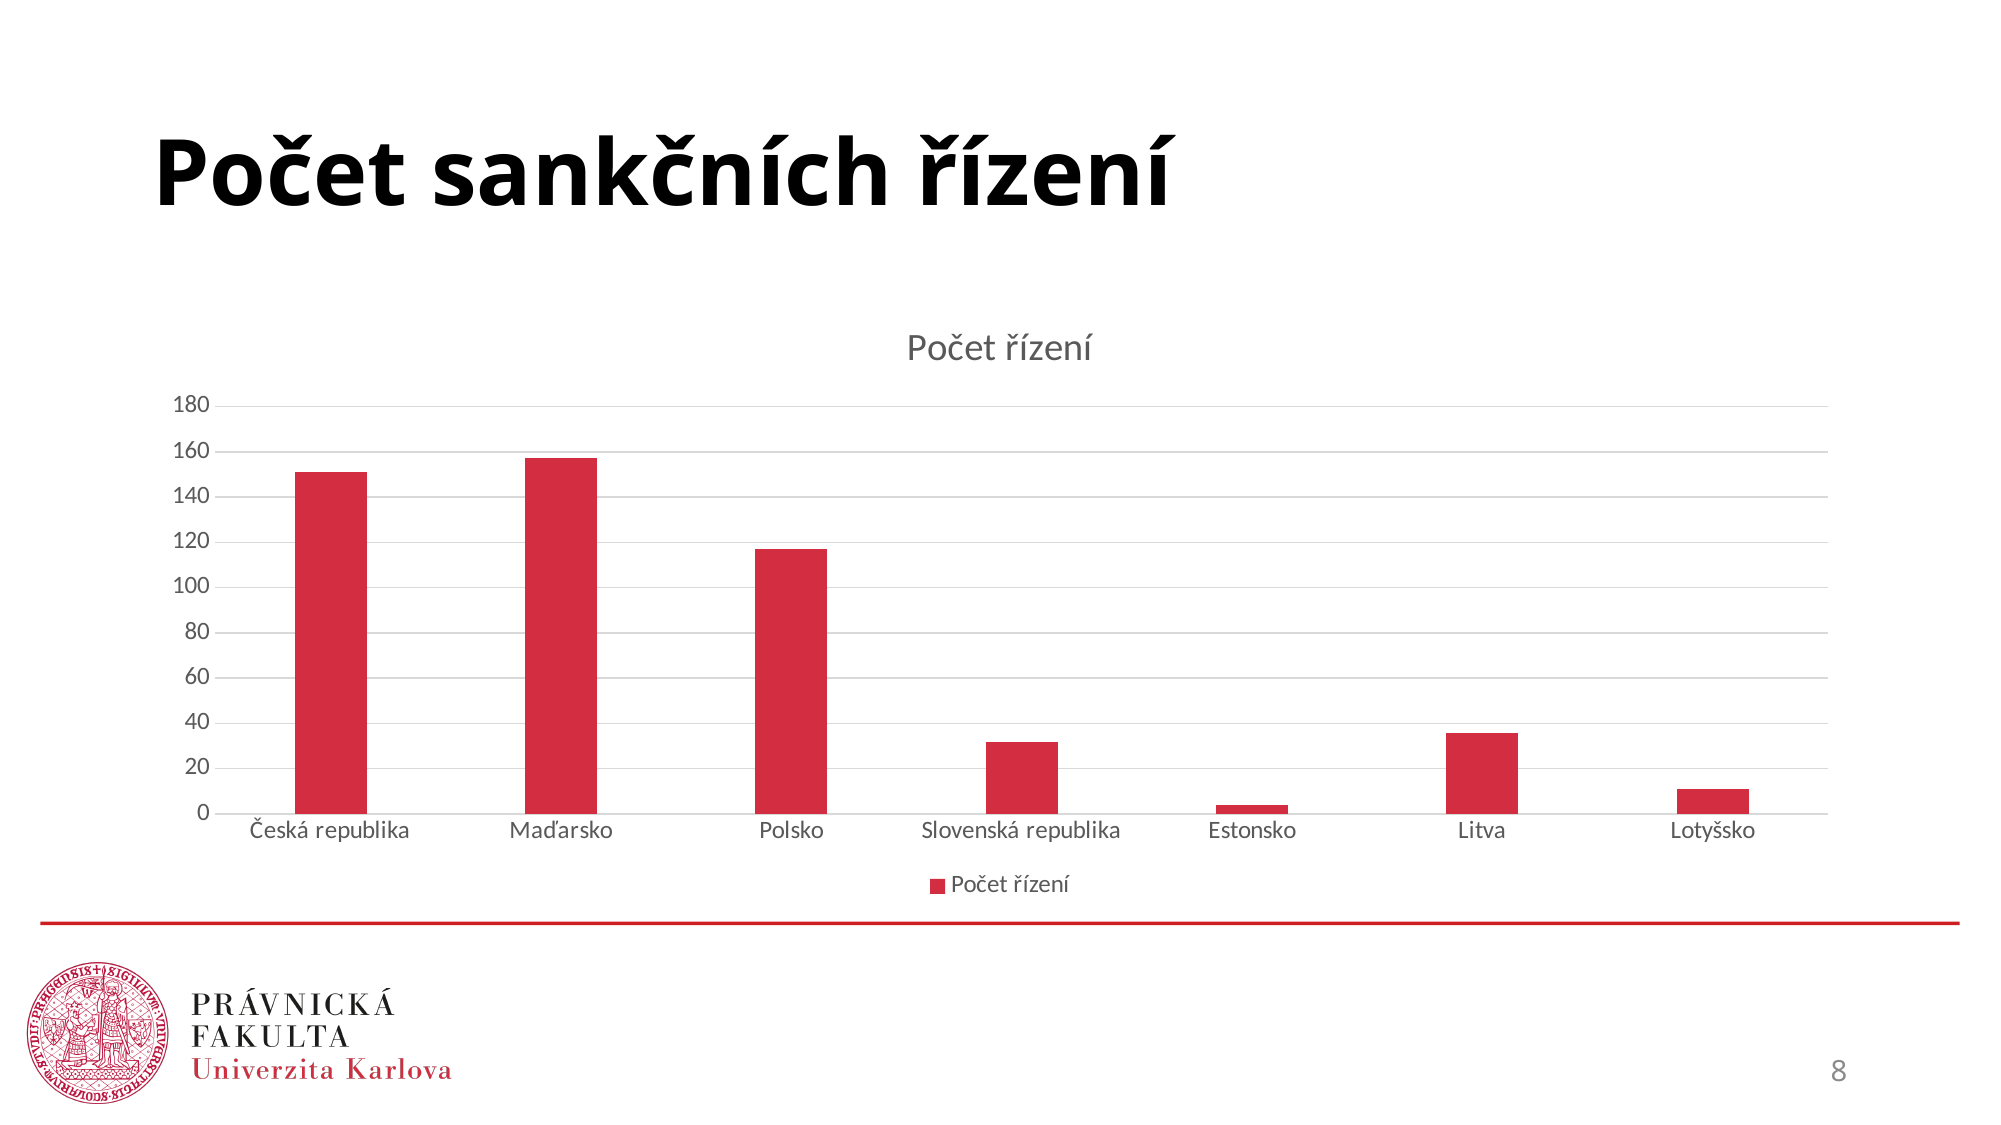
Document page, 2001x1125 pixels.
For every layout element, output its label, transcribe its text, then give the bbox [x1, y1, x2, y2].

picture [26, 962, 452, 1104]
slide_number 8 [1412, 1042, 1863, 1103]
chart [137, 299, 1863, 905]
title Počet sankčních řízení [137, 59, 1863, 278]
